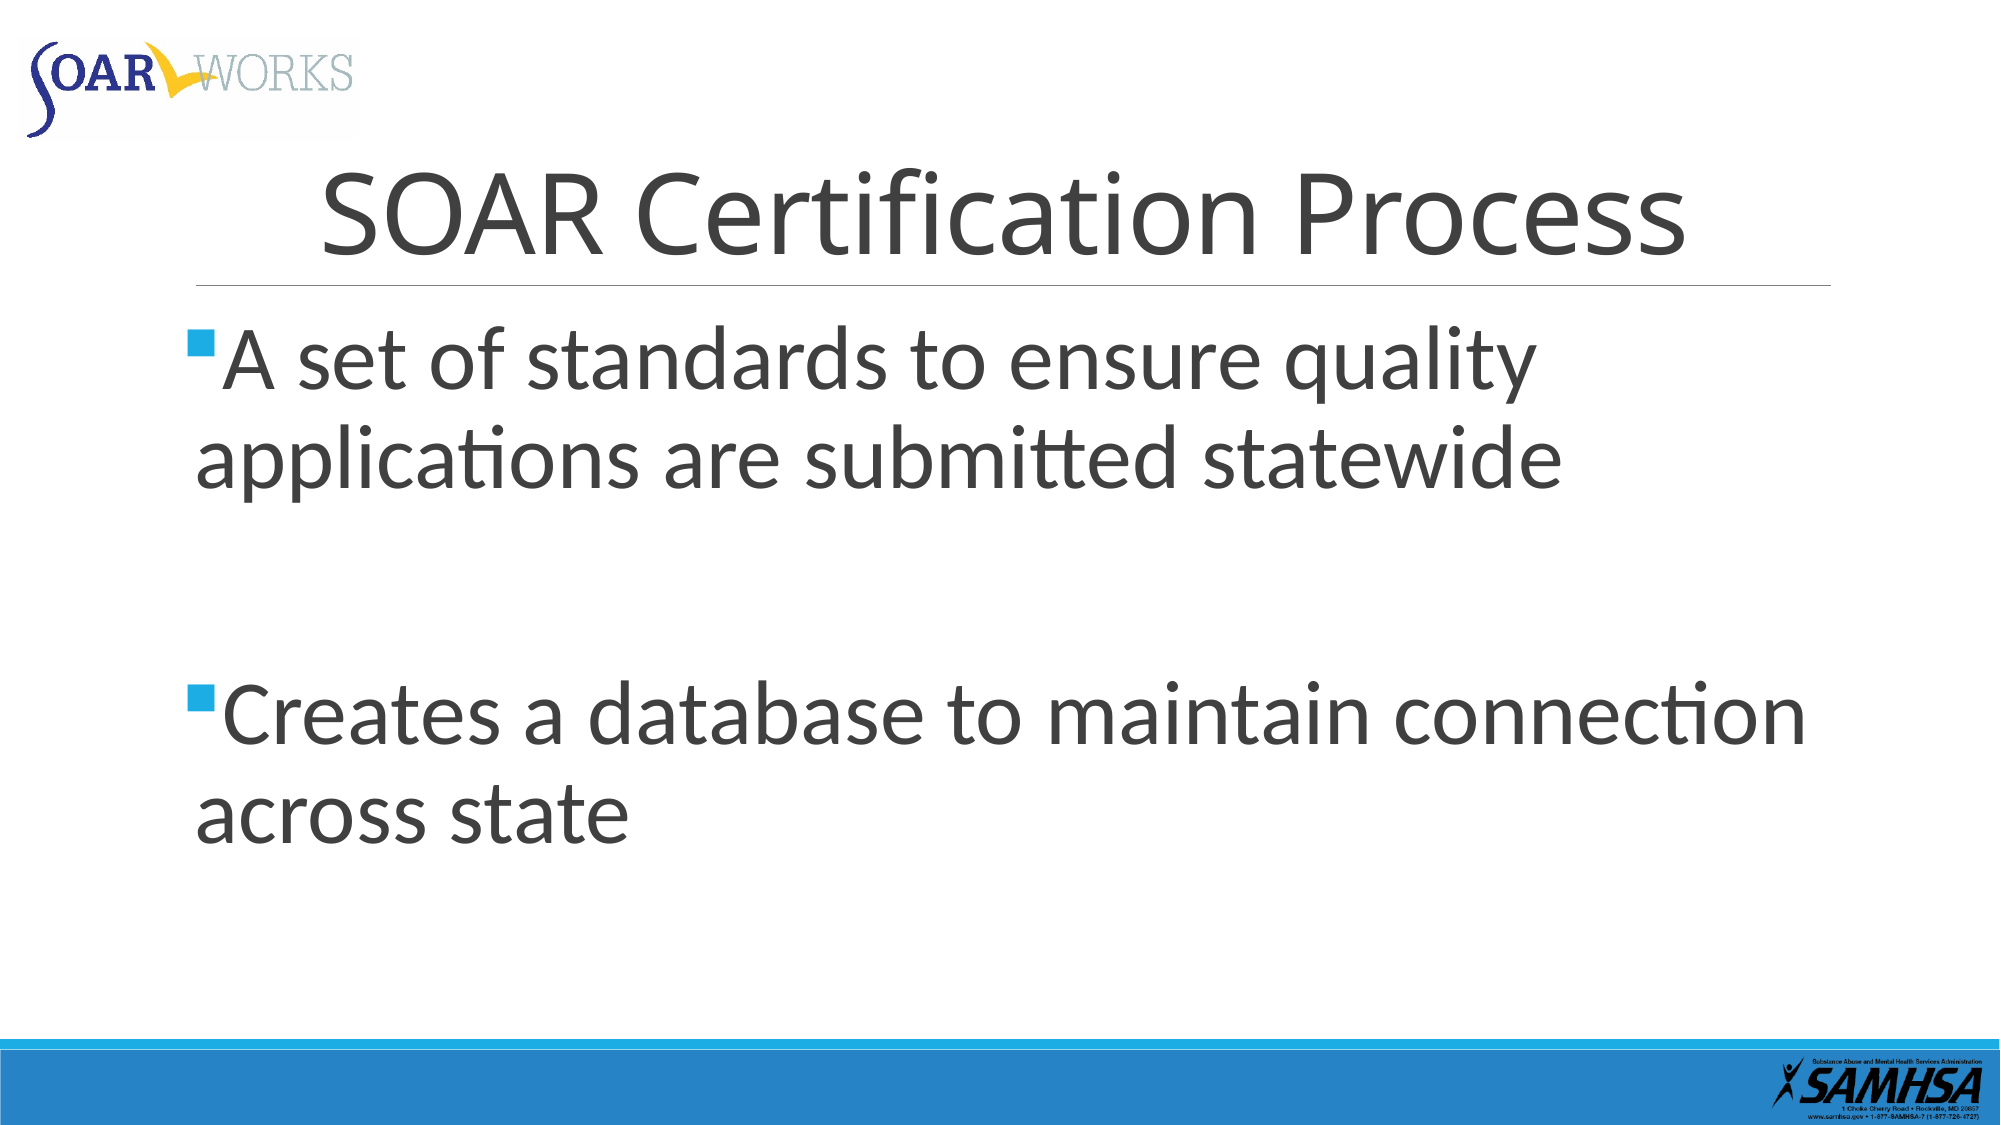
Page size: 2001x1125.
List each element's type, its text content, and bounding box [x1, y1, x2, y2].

title SOAR Certification Process [179, 47, 1830, 285]
list A set of standards to ensure quality applications are submitted statewide Creates a database to maintain connection across state [179, 302, 1830, 963]
picture [1767, 1052, 1983, 1122]
picture [18, 36, 359, 142]
